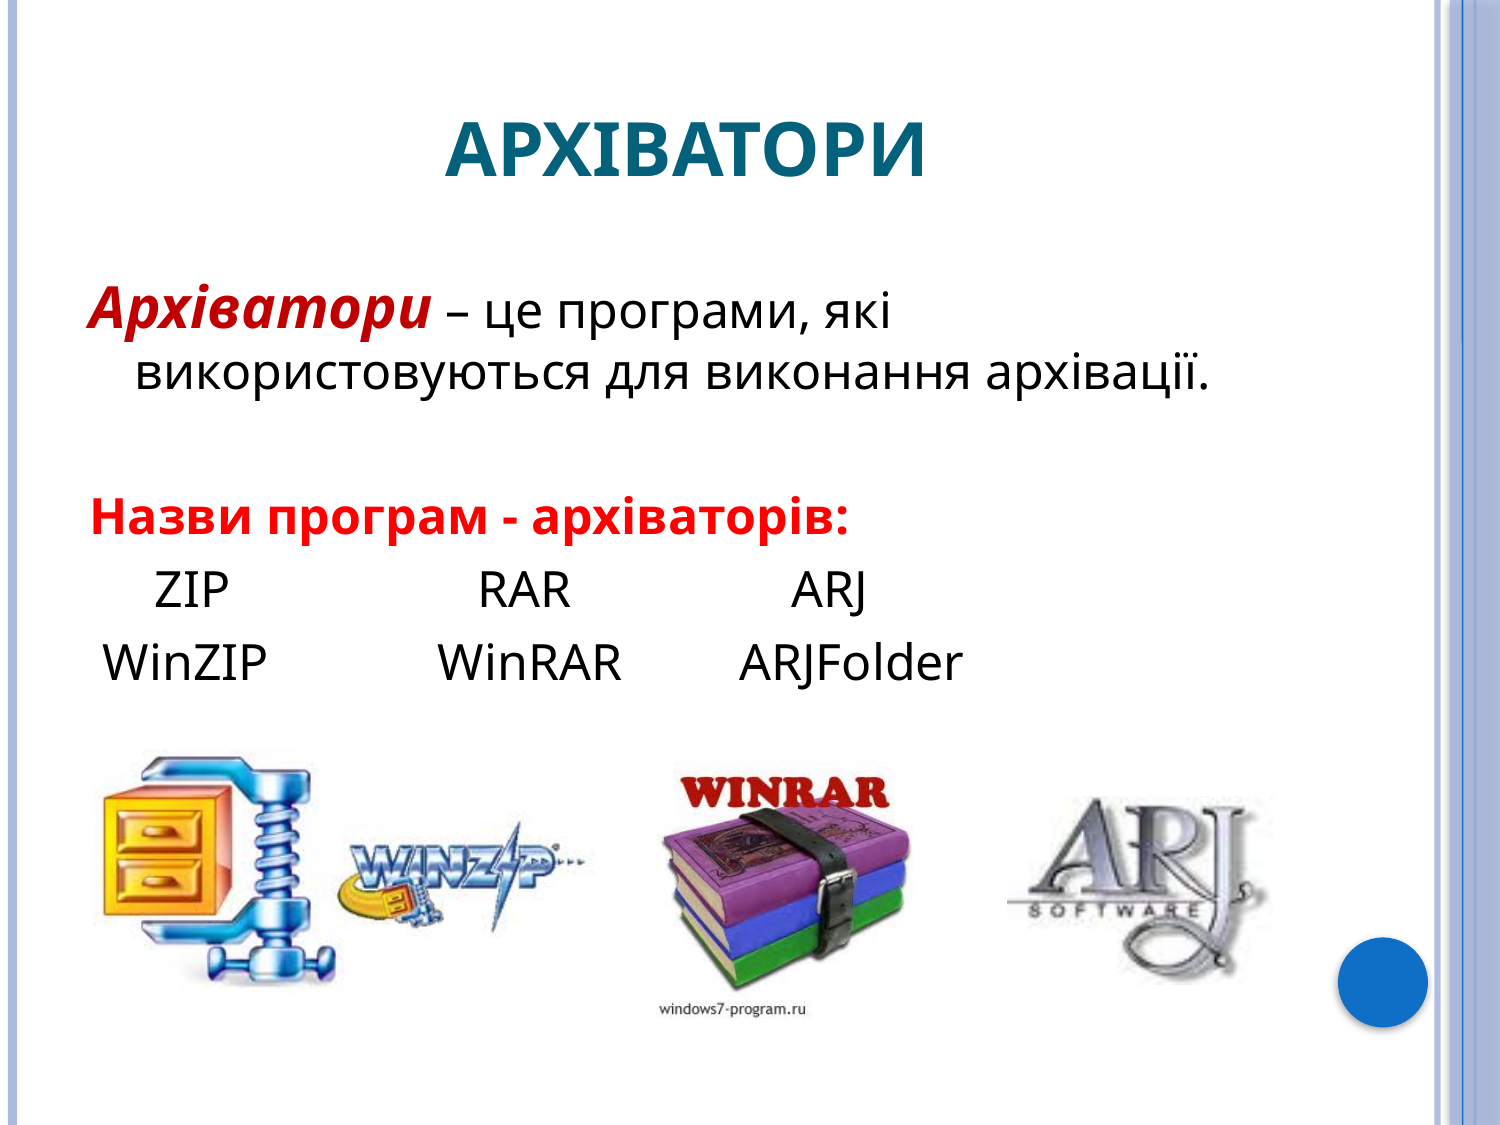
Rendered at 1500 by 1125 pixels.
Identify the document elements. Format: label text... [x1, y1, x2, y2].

title Архіватори [75, 45, 1300, 200]
picture [655, 761, 915, 1020]
picture [93, 749, 596, 996]
list Архіватори – це програми, які використовуються для виконання архівації. Назви програм - архіваторів: ZIP RAR ARJ WinZIP WinRAR ARJFolder [75, 262, 1300, 1062]
picture [1007, 796, 1279, 985]
